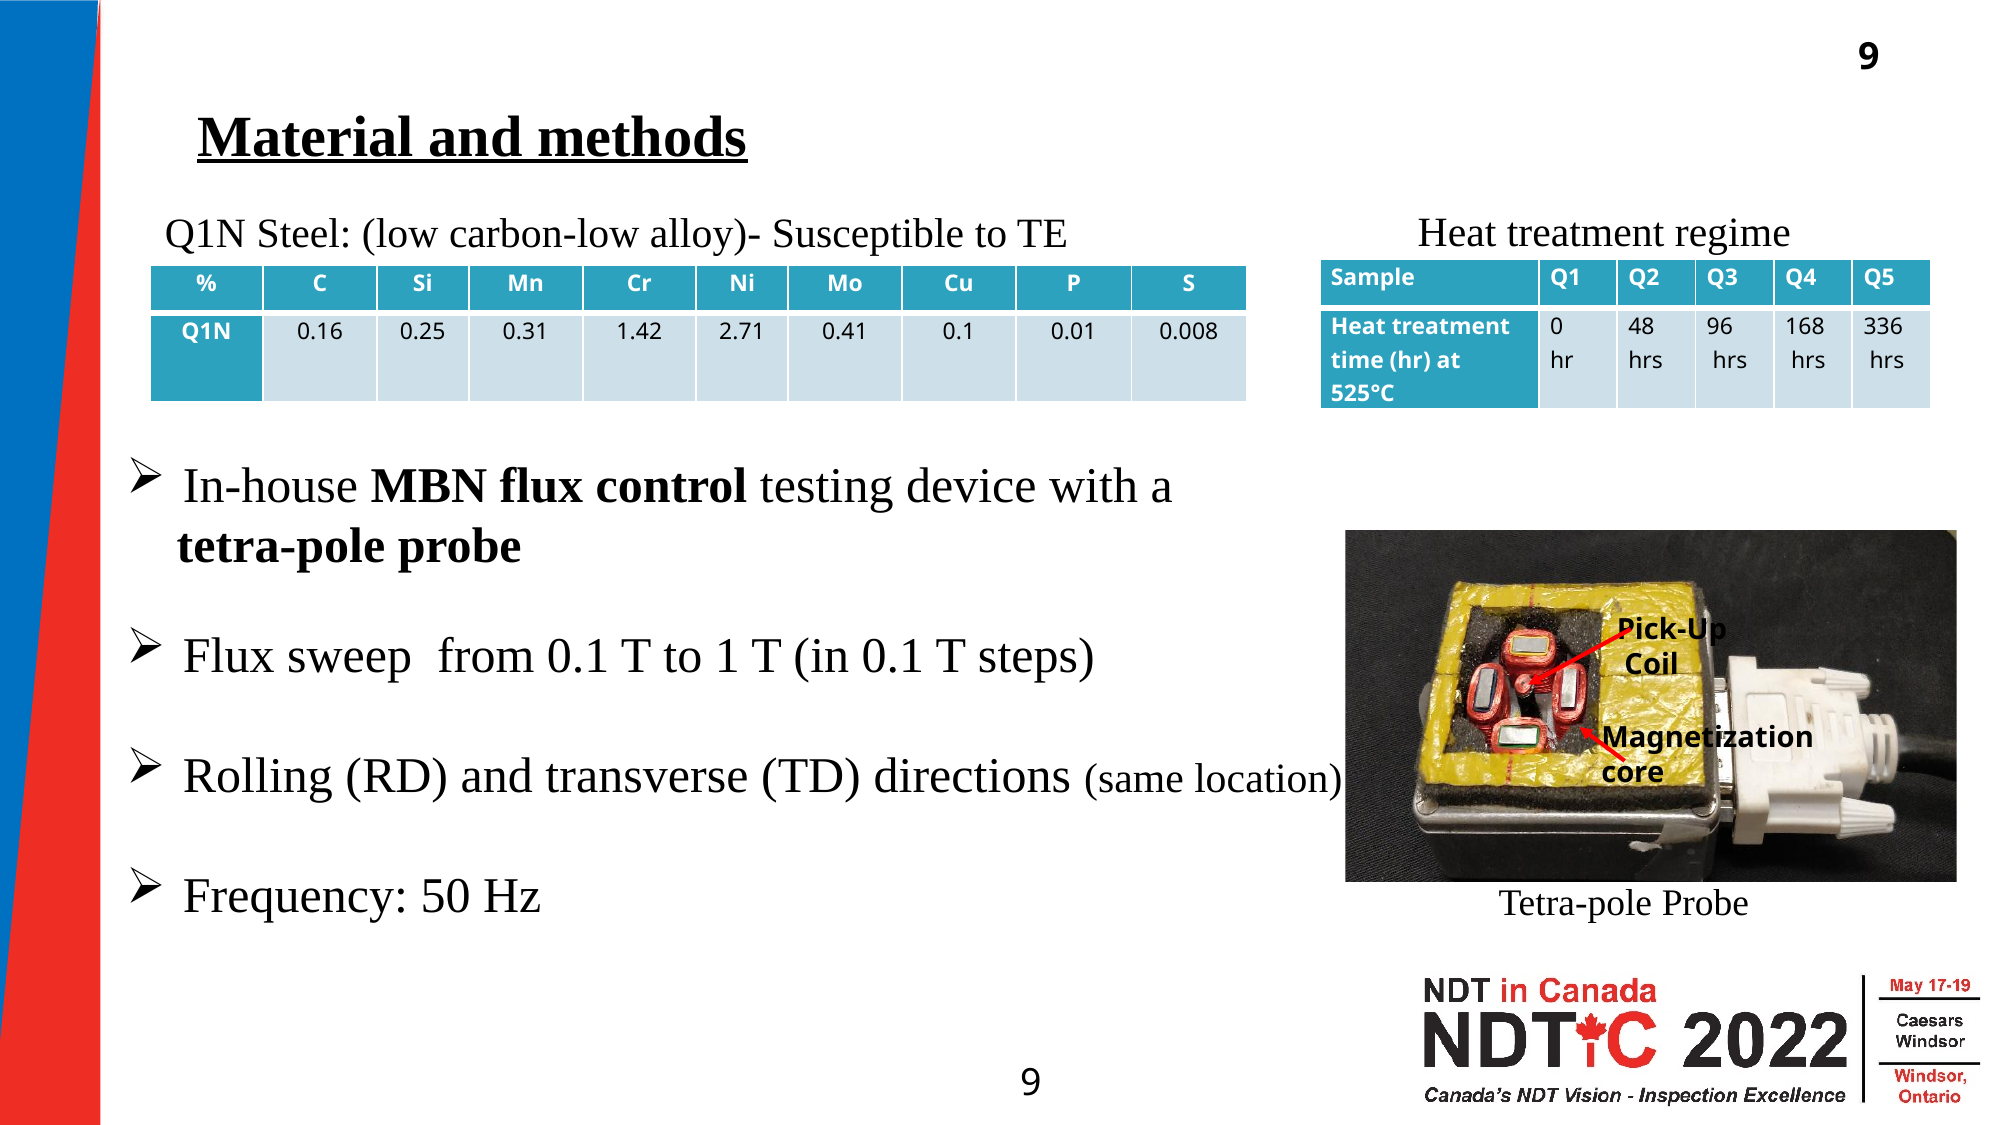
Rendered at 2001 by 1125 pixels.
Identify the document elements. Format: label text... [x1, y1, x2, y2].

table_header S [1172, 266, 1246, 310]
text_box In-house MBN flux control testing device with a tetra-pole probe Flux sweep from 0.1 T to 1 T (in 0.1 T steps) Rolling (RD) and transverse (TD) directions (same location) Frequency: 50 Hz [111, 444, 1391, 930]
table_cell 336 hrs [1853, 311, 1930, 408]
table_header Q5 [1853, 260, 1930, 305]
text_box Heat treatment regime [1394, 194, 1806, 263]
table_header Q3 [1696, 263, 1773, 305]
table_cell 1.42 [584, 316, 695, 401]
table_header Q1 [1540, 263, 1616, 305]
table_cell 0.008 [1132, 316, 1246, 401]
table_header Q4 [1775, 260, 1851, 305]
table_cell 0.25 [378, 316, 468, 401]
table_cell 0.41 [789, 316, 901, 401]
text_box 9 [1005, 1050, 1456, 1111]
table_cell Q1N [151, 316, 262, 401]
text_box Q1N Steel: (low carbon-low alloy)- Susceptible to TE [149, 198, 1172, 313]
text_box Material and methods [182, 85, 763, 175]
table_cell 48 hrs [1618, 311, 1695, 408]
table_cell 96 hrs [1696, 311, 1773, 408]
table_header Sample [1321, 260, 1538, 305]
picture [1421, 971, 1981, 1108]
table_cell 0.31 [470, 316, 582, 401]
table_cell 0 hr [1540, 311, 1616, 408]
table_cell 0.16 [264, 316, 376, 401]
text_box Tetra-pole Probe [1483, 895, 1932, 930]
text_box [1527, 602, 1812, 797]
picture [1345, 530, 1957, 883]
text_box 9 [1768, 24, 1978, 85]
table_cell Heat treatment time (hr) at 525°C [1321, 311, 1538, 408]
table_cell 0.1 [903, 316, 1015, 401]
table_header Q2 [1618, 263, 1695, 305]
table_cell 168 hrs [1775, 311, 1851, 408]
table_cell 0.01 [1017, 316, 1131, 401]
table_cell 2.71 [697, 316, 787, 401]
